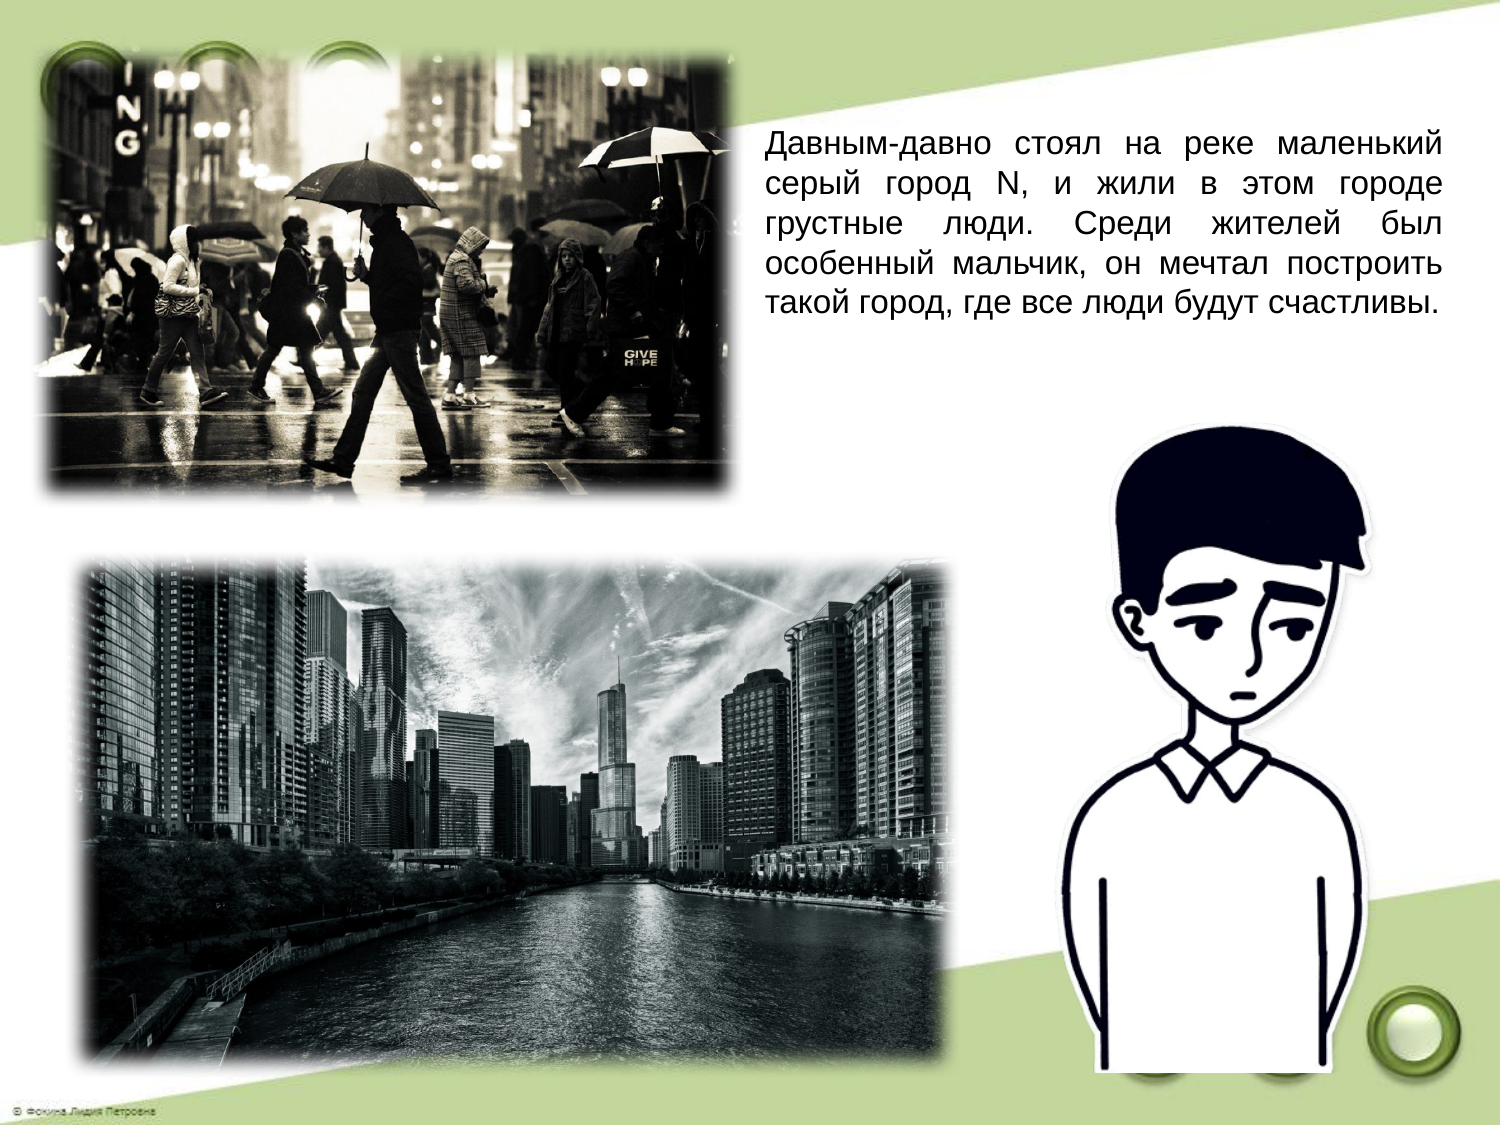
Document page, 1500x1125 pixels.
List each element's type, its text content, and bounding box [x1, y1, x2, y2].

list Давным-давно стоял на реке маленький серый город N, и жили в этом городе грустные люди. Среди жителей был особенный мальчик, он мечтал построить такой город, где все люди будут счастливы. [750, 113, 1459, 362]
picture [0, 0, 1500, 1125]
